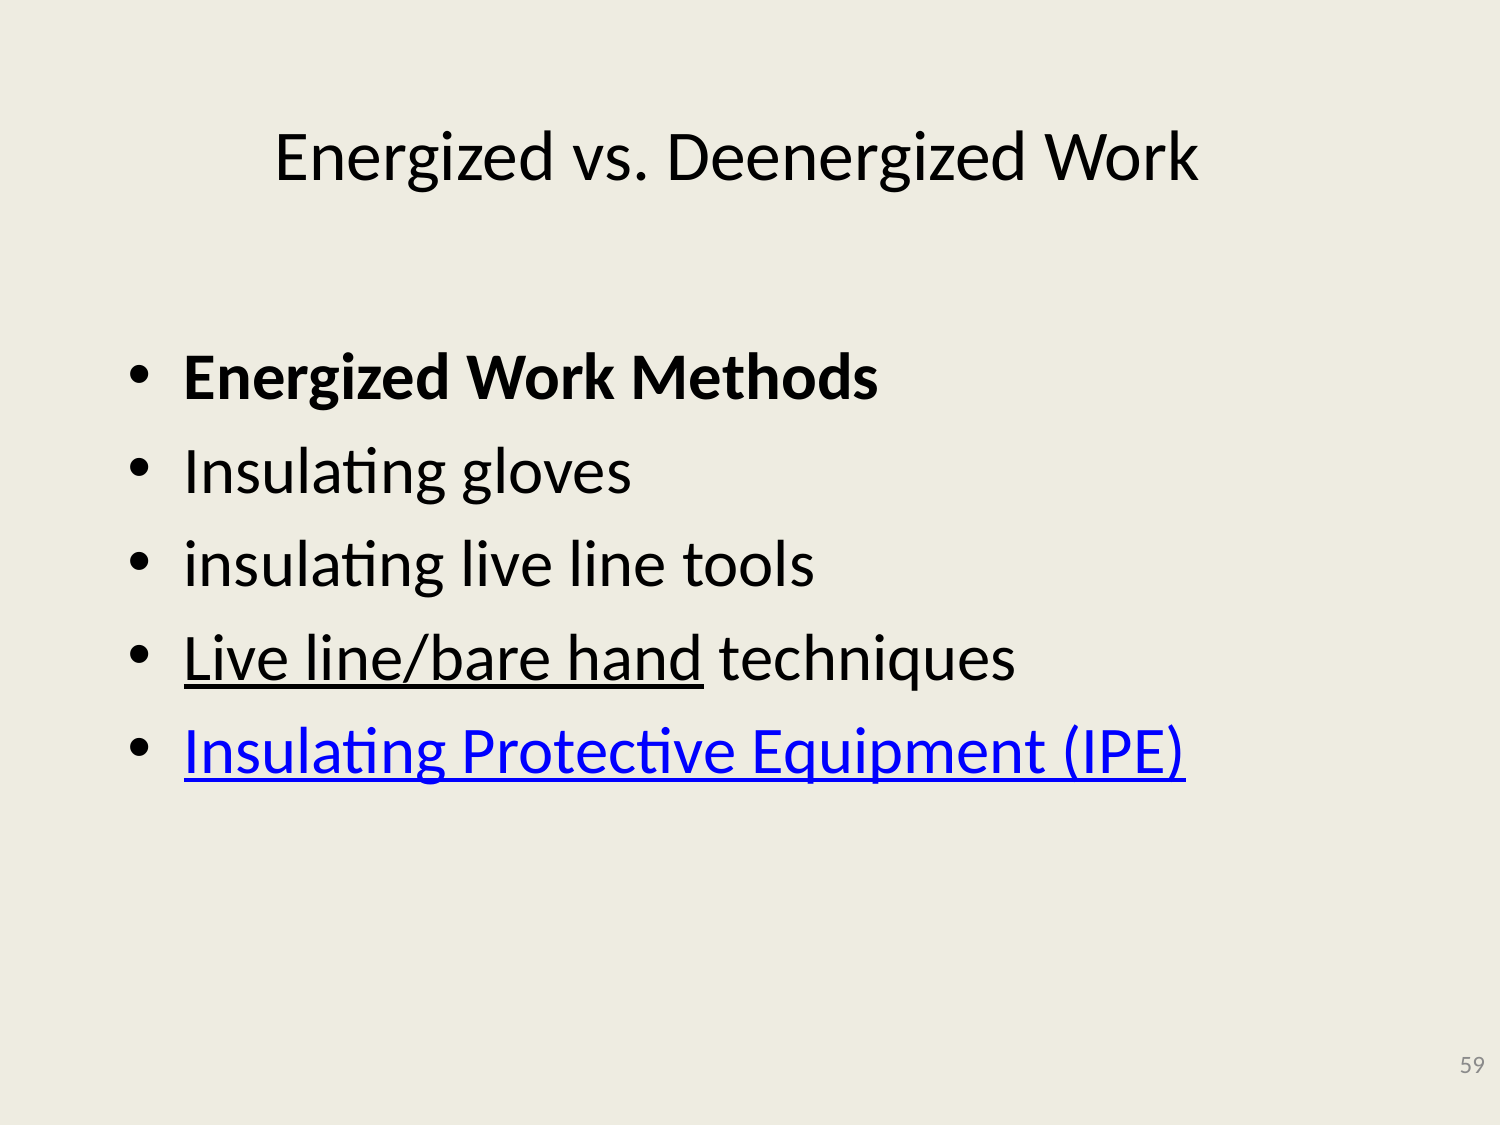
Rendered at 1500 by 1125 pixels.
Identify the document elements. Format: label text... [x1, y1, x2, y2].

list Energized Work Methods Insulating gloves insulating live line tools Live line/bare hand techniques Insulating Protective Equipment (IPE) [112, 232, 1463, 958]
title Energized vs. Deenergized Work [62, 100, 1413, 289]
slide_number 59 [1162, 1033, 1500, 1094]
